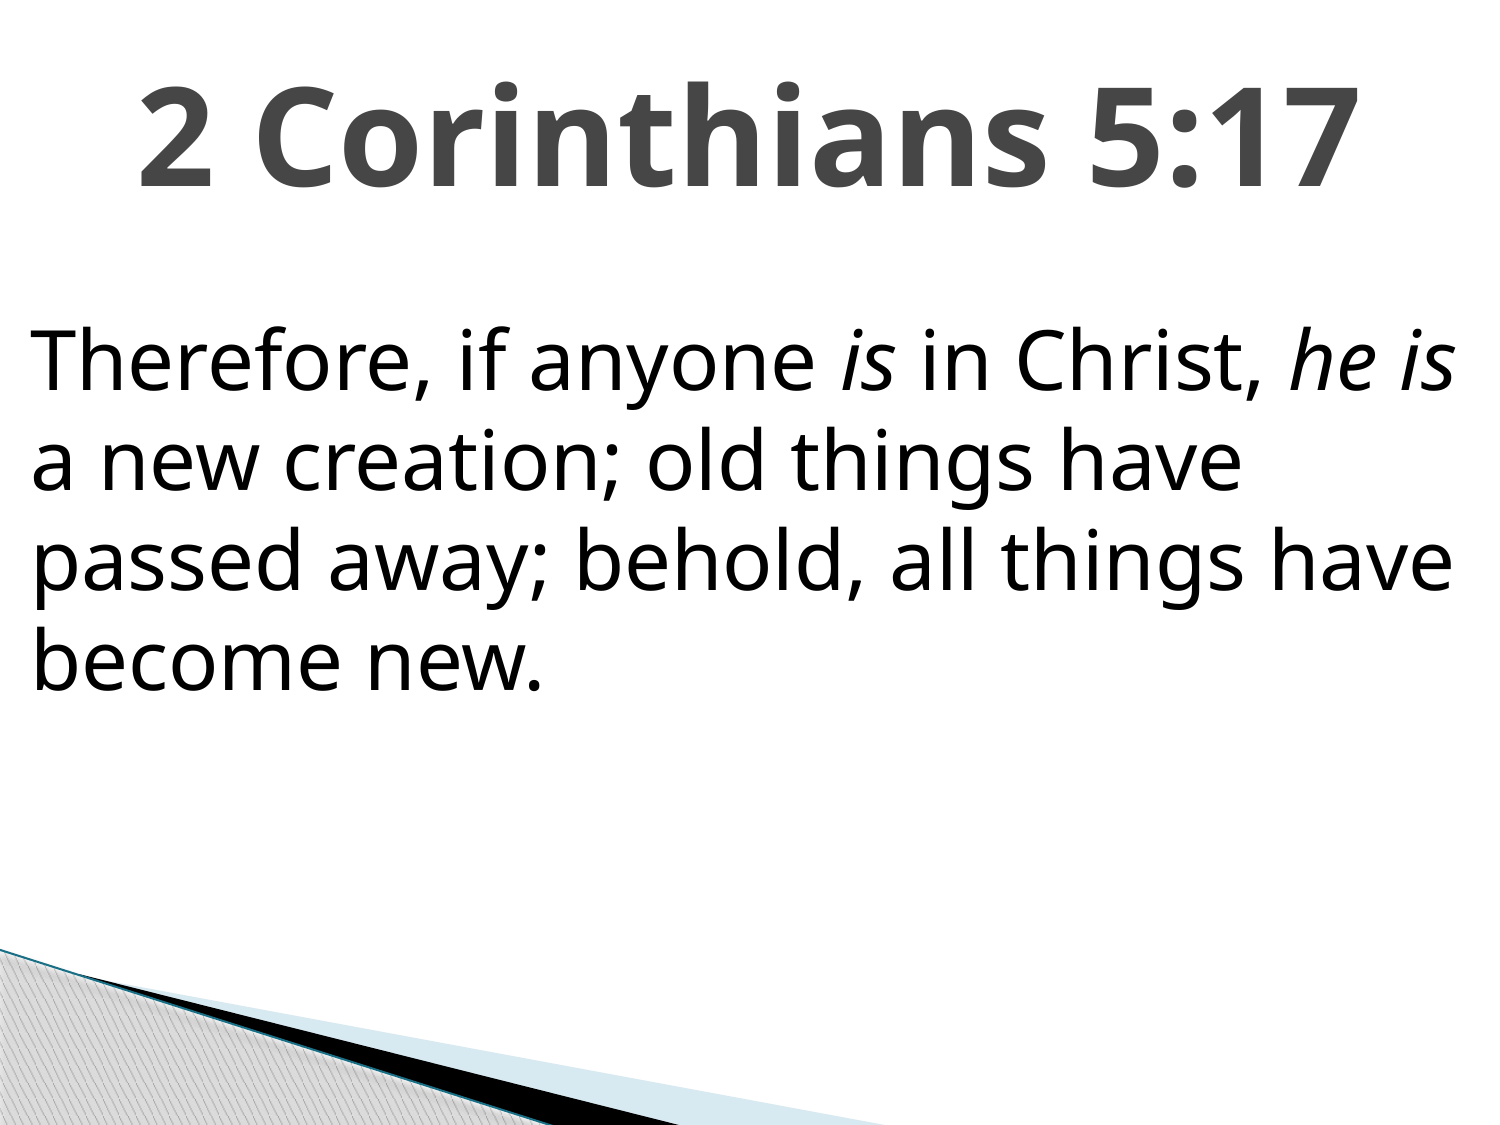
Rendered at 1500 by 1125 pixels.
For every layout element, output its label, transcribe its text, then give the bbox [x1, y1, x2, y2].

list Therefore, if anyone is in Christ, he is a new creation; old things have passed away; behold, all things have become new. [0, 299, 1500, 1113]
title 2 Corinthians 5:17 [75, 37, 1425, 225]
